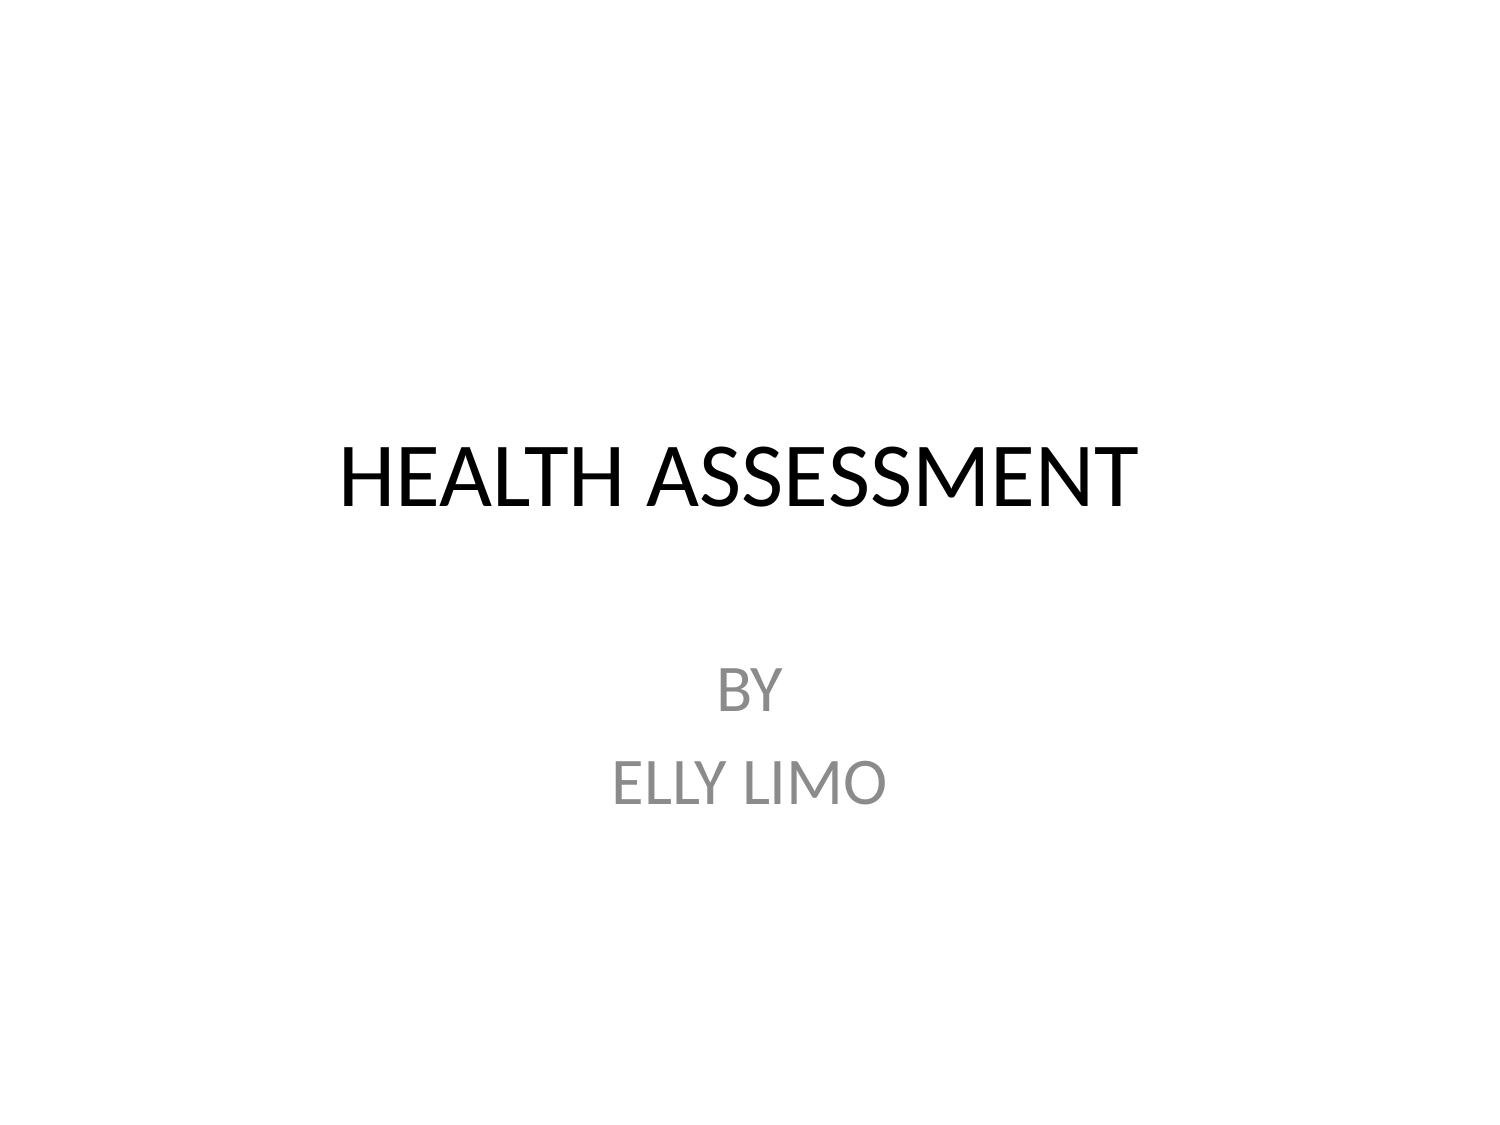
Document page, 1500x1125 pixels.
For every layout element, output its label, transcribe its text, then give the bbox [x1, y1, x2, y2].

subtitle BY ELLY LIMO [225, 637, 1275, 925]
title HEALTH ASSESSMENT [112, 349, 1388, 591]
